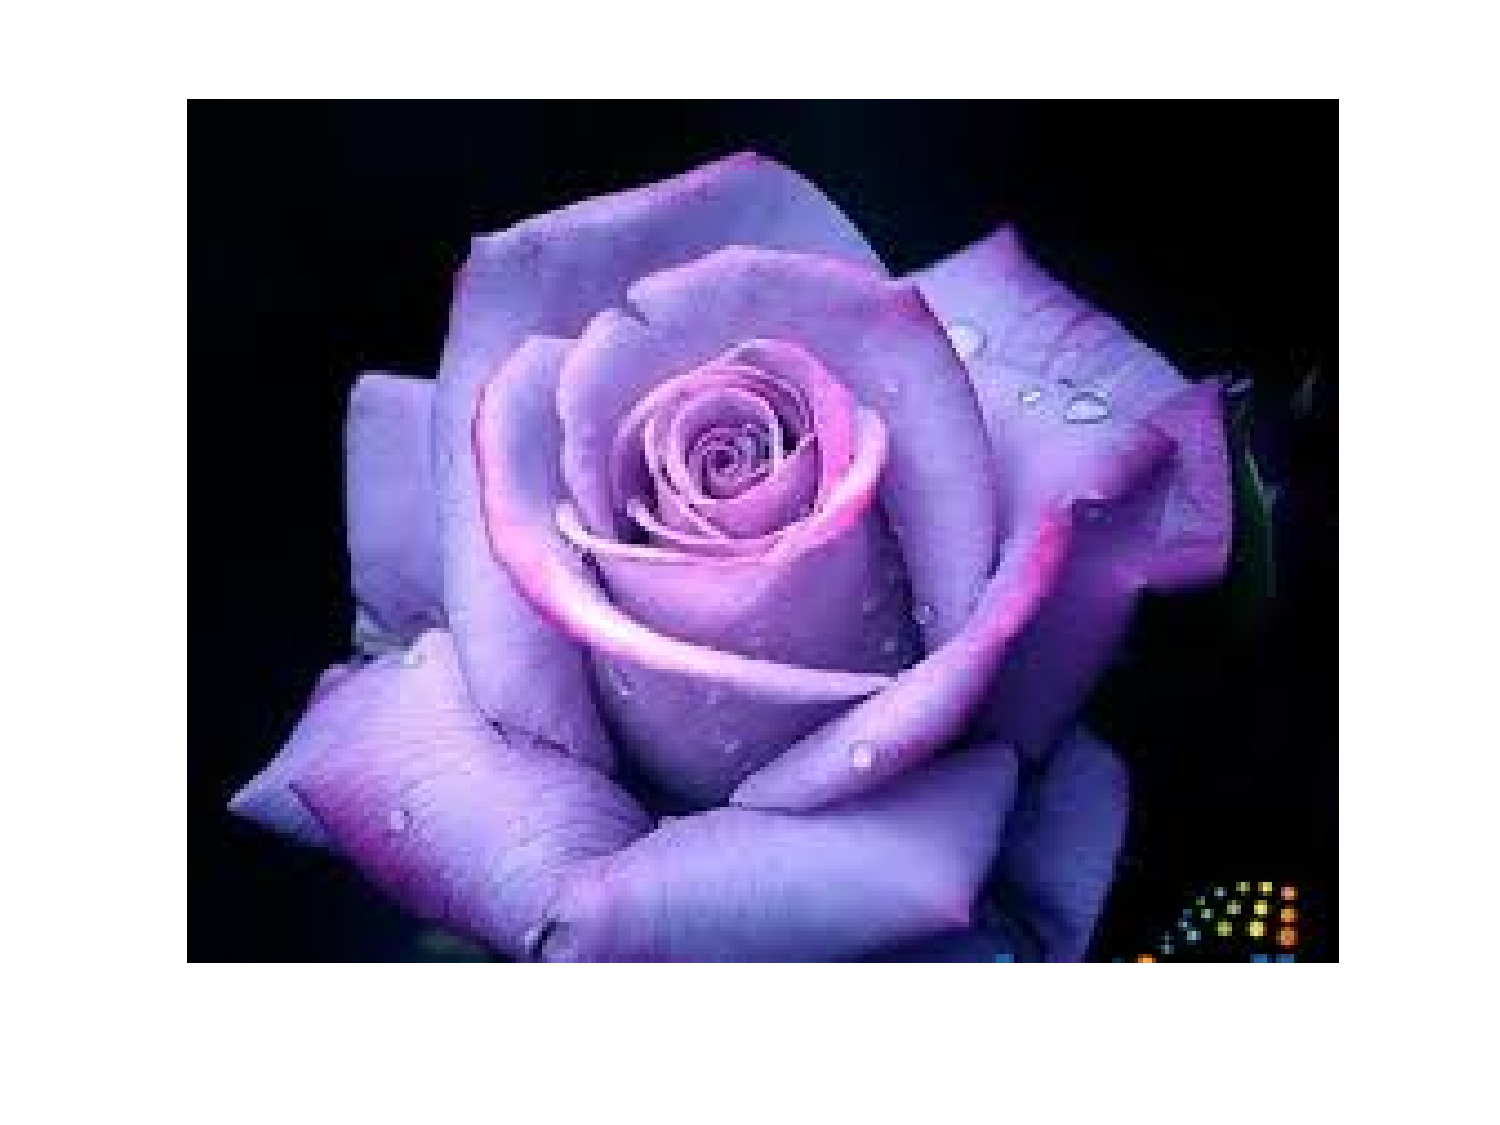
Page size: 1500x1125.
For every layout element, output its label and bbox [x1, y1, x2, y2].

picture [187, 99, 1340, 963]
